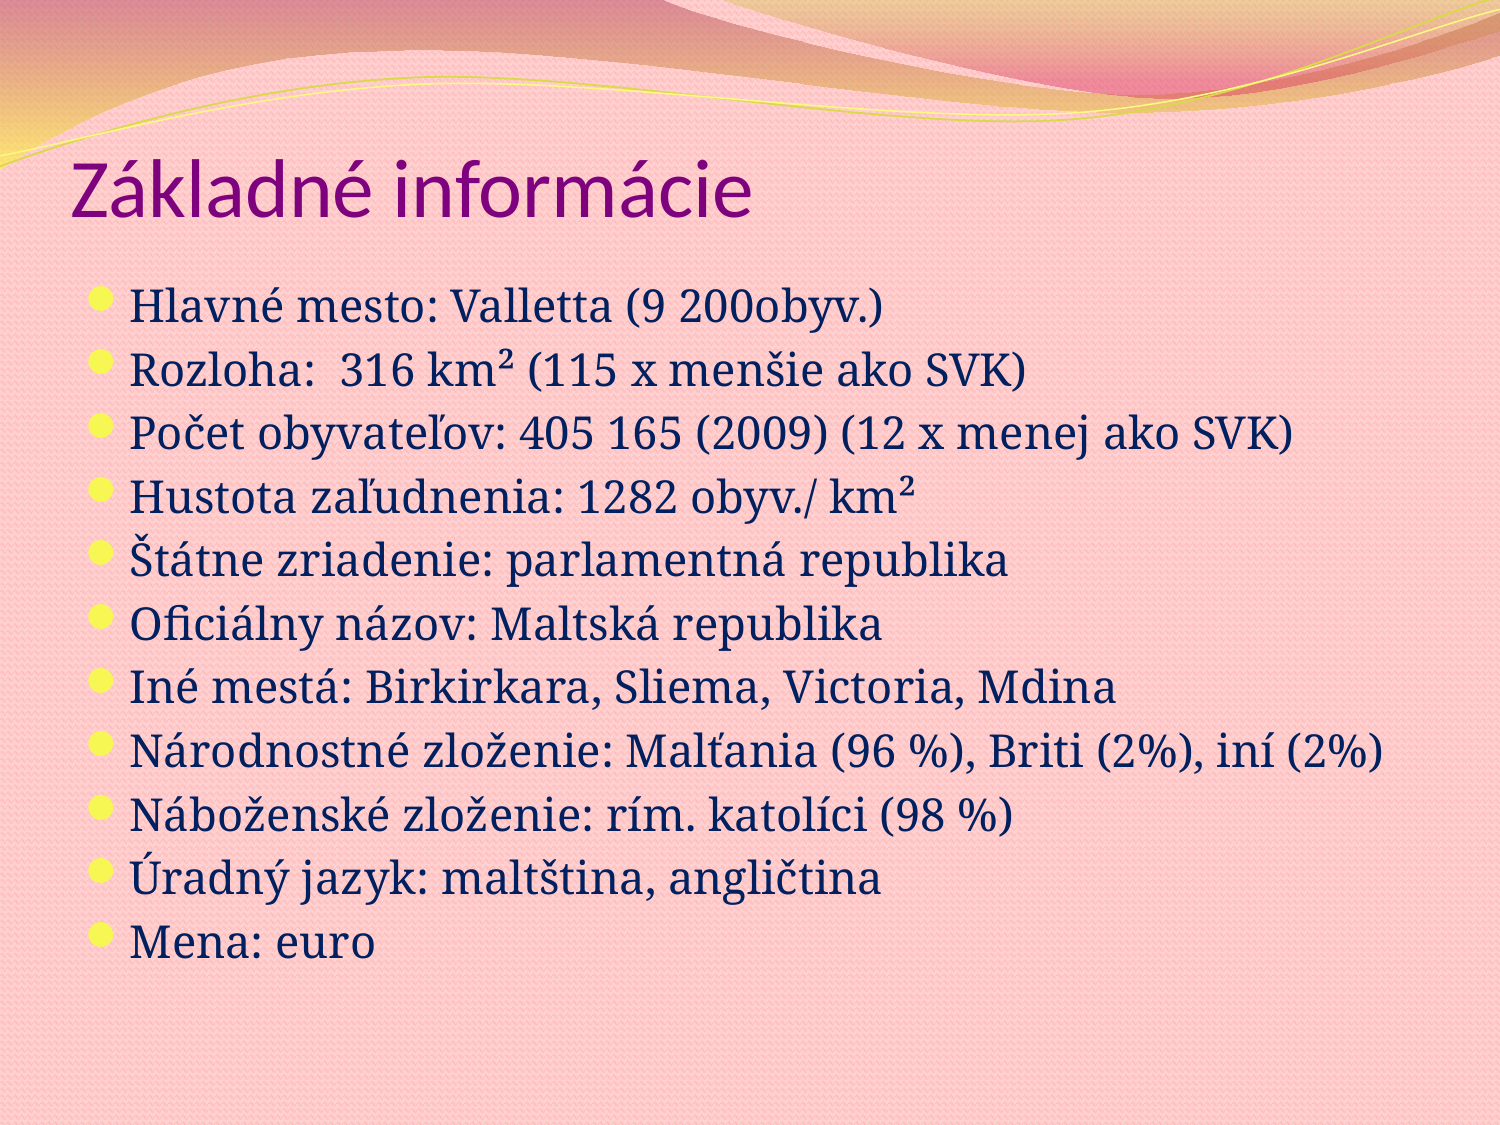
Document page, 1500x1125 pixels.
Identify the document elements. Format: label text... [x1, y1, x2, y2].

title Základné informácie [70, 46, 1421, 235]
list Hlavné mesto: Valletta (9 200obyv.) Rozloha: 316 km² (115 x menšie ako SVK) Počet obyvateľov: 405 165 (2009) (12 x menej ako SVK) Hustota zaľudnenia: 1282 obyv./ km² Štátne zriadenie: parlamentná republika Oficiálny názov: Maltská republika Iné mestá: Birkirkara, Sliema, Victoria, Mdina Národnostné zloženie: Malťania (96 %), Briti (2%), iní (2%) Náboženské zloženie: rím. katolíci (98 %) Úradný jazyk: maltština, angličtina Mena: euro [70, 269, 1421, 990]
